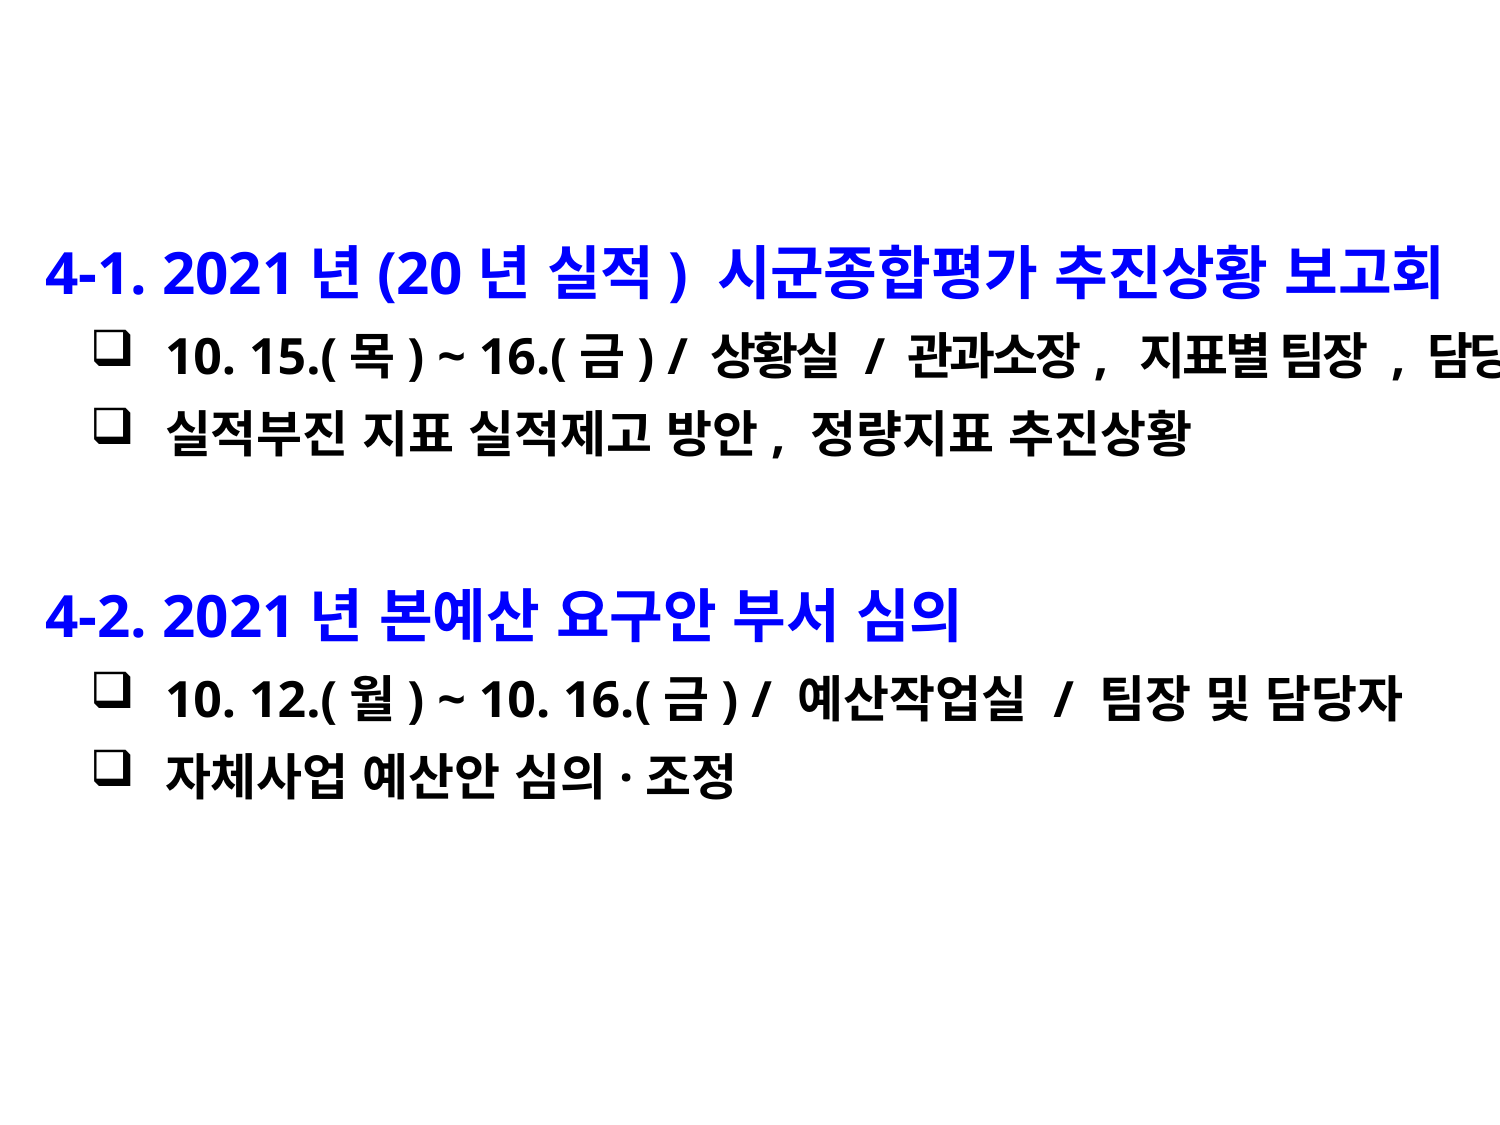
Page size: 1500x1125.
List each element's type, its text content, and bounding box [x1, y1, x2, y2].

text_box 4-2. 2021년 본예산 요구안 부서 심의 10. 12.(월) ~ 10. 16.(금) / 예산작업실 / 팀장 및 담당자 자체사업 예산안 심의·조정 [0, 550, 1495, 835]
text_box 4-1. 2021년(20년 실적) 시군종합평가 추진상황 보고회 10. 15.(목) ~ 16.(금) / 상황실 / 관과소장, 지표별 팀장 , 담당자 실적부진 지표 실적제고 방안, 정량지표 추진상황 [0, 208, 1500, 516]
